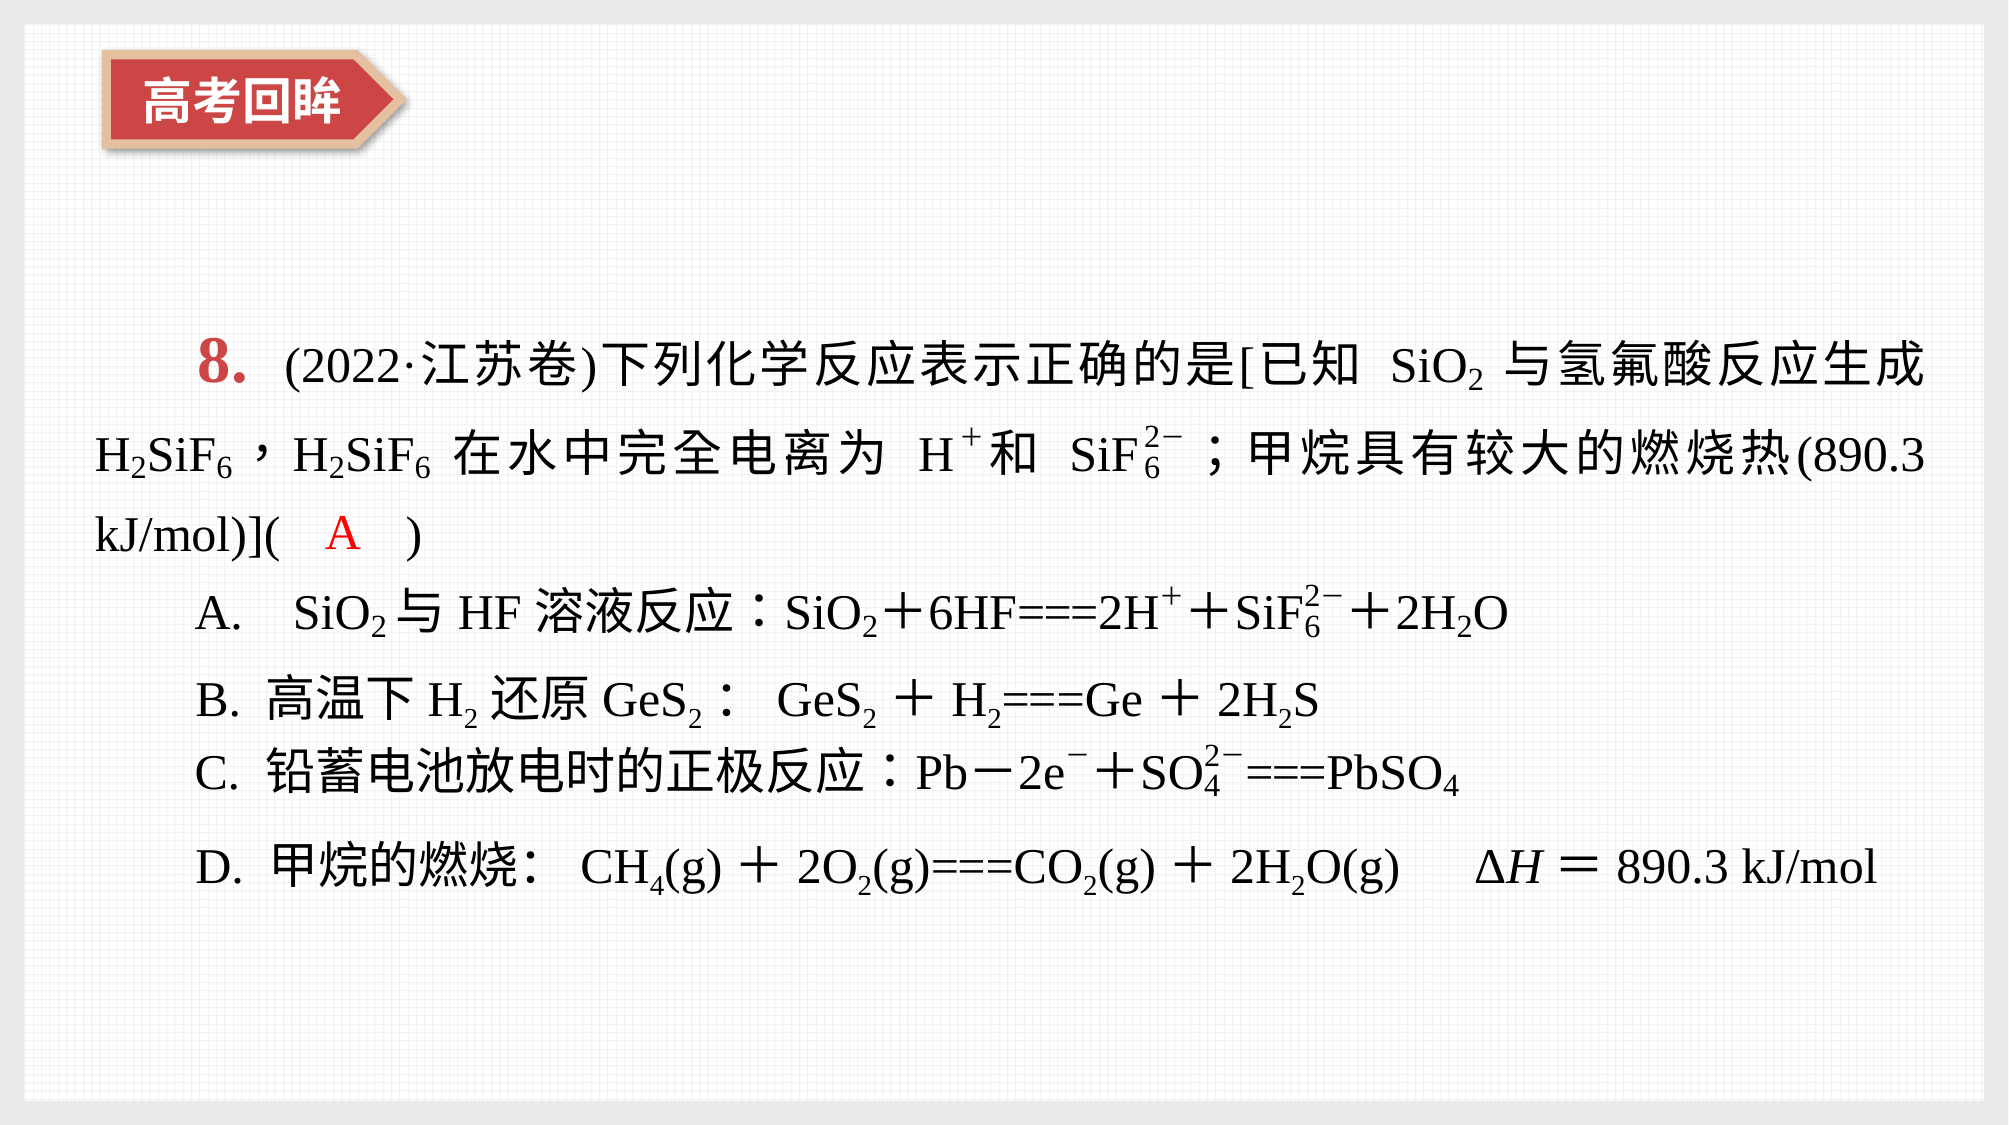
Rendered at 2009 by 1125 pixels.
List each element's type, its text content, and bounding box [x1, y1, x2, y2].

picture [24, 24, 1984, 1100]
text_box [94, 320, 1926, 823]
list B. 高温下H2还原GeS2：GeS2＋H2===Ge＋2H2S D. 甲烷的燃烧：CH4(g)＋2O2(g)===CO2(g)＋2H2O(g) ΔH＝890.3 kJ/mol [80, 638, 1932, 882]
